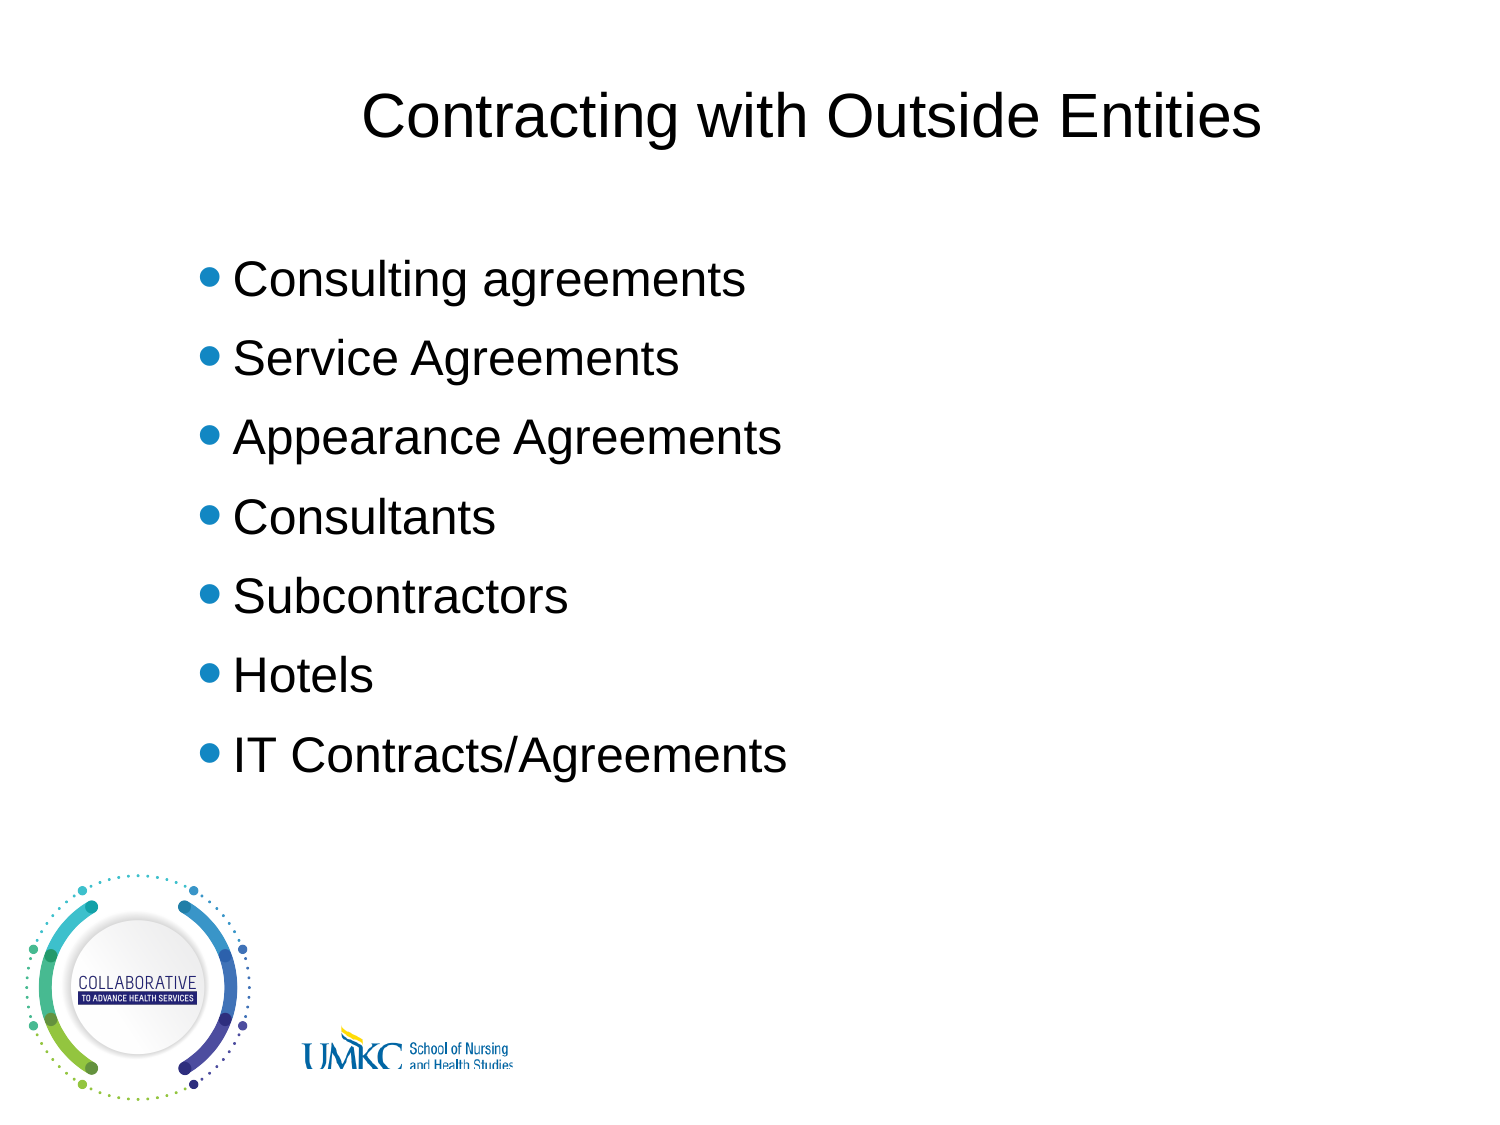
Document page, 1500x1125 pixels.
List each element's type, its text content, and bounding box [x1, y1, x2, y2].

picture [25, 874, 251, 1101]
title Contracting with Outside Entities [196, 33, 1430, 192]
list Consulting agreements Service Agreements Appearance Agreements Consultants Subcontractors Hotels IT Contracts/Agreements [182, 238, 1058, 866]
